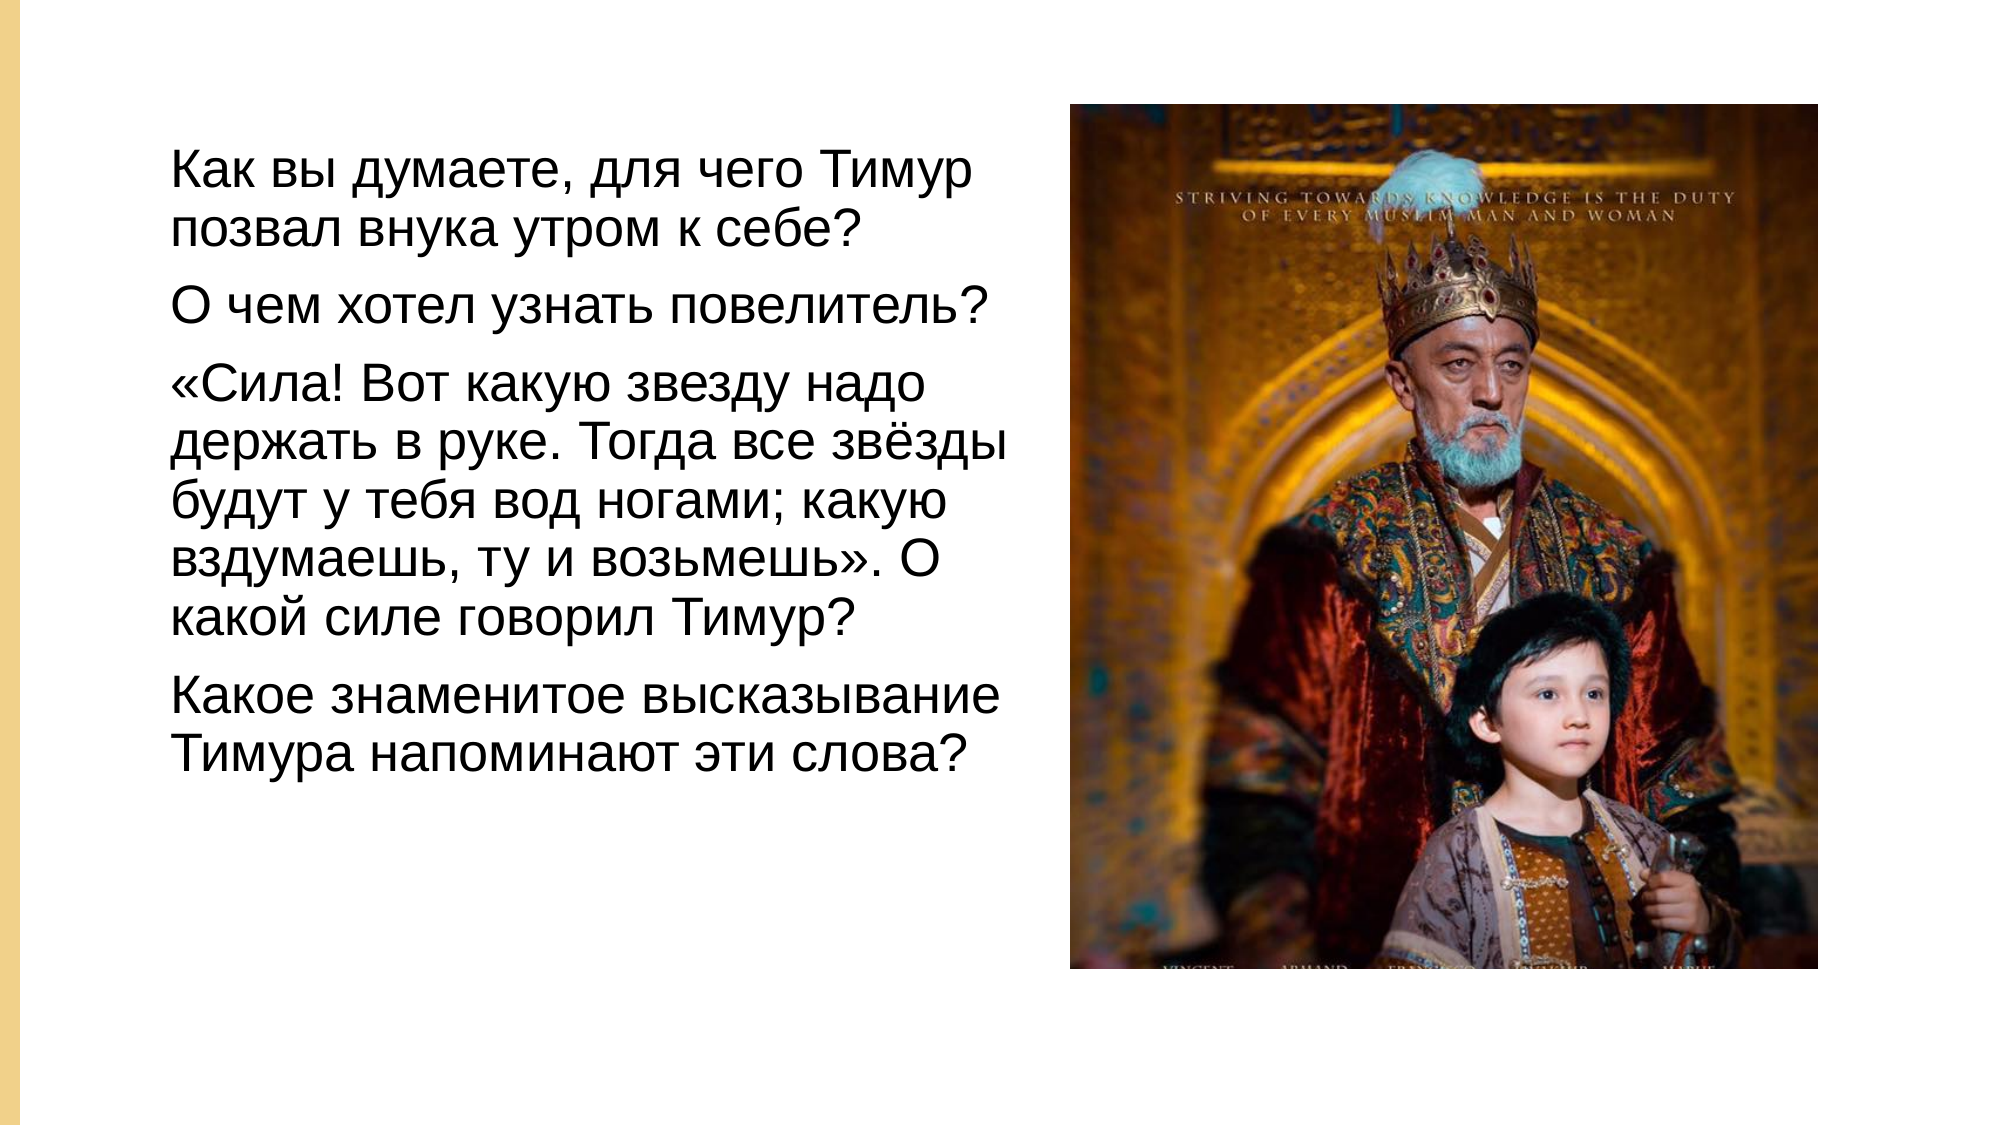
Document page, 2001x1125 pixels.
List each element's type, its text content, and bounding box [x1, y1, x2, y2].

picture [1070, 104, 1818, 969]
list Как вы думаете, для чего Тимур позвал внука утром к себе? О чем хотел узнать повелитель? «Сила! Вот какую звезду надо держать в руке. Тогда все звёзды будут у тебя вод ногами; какую вздумаешь, ту и возьмешь». О какой силе говорил Тимур? Какое знаменитое высказывание Тимура напоминают эти слова? [154, 133, 1030, 848]
